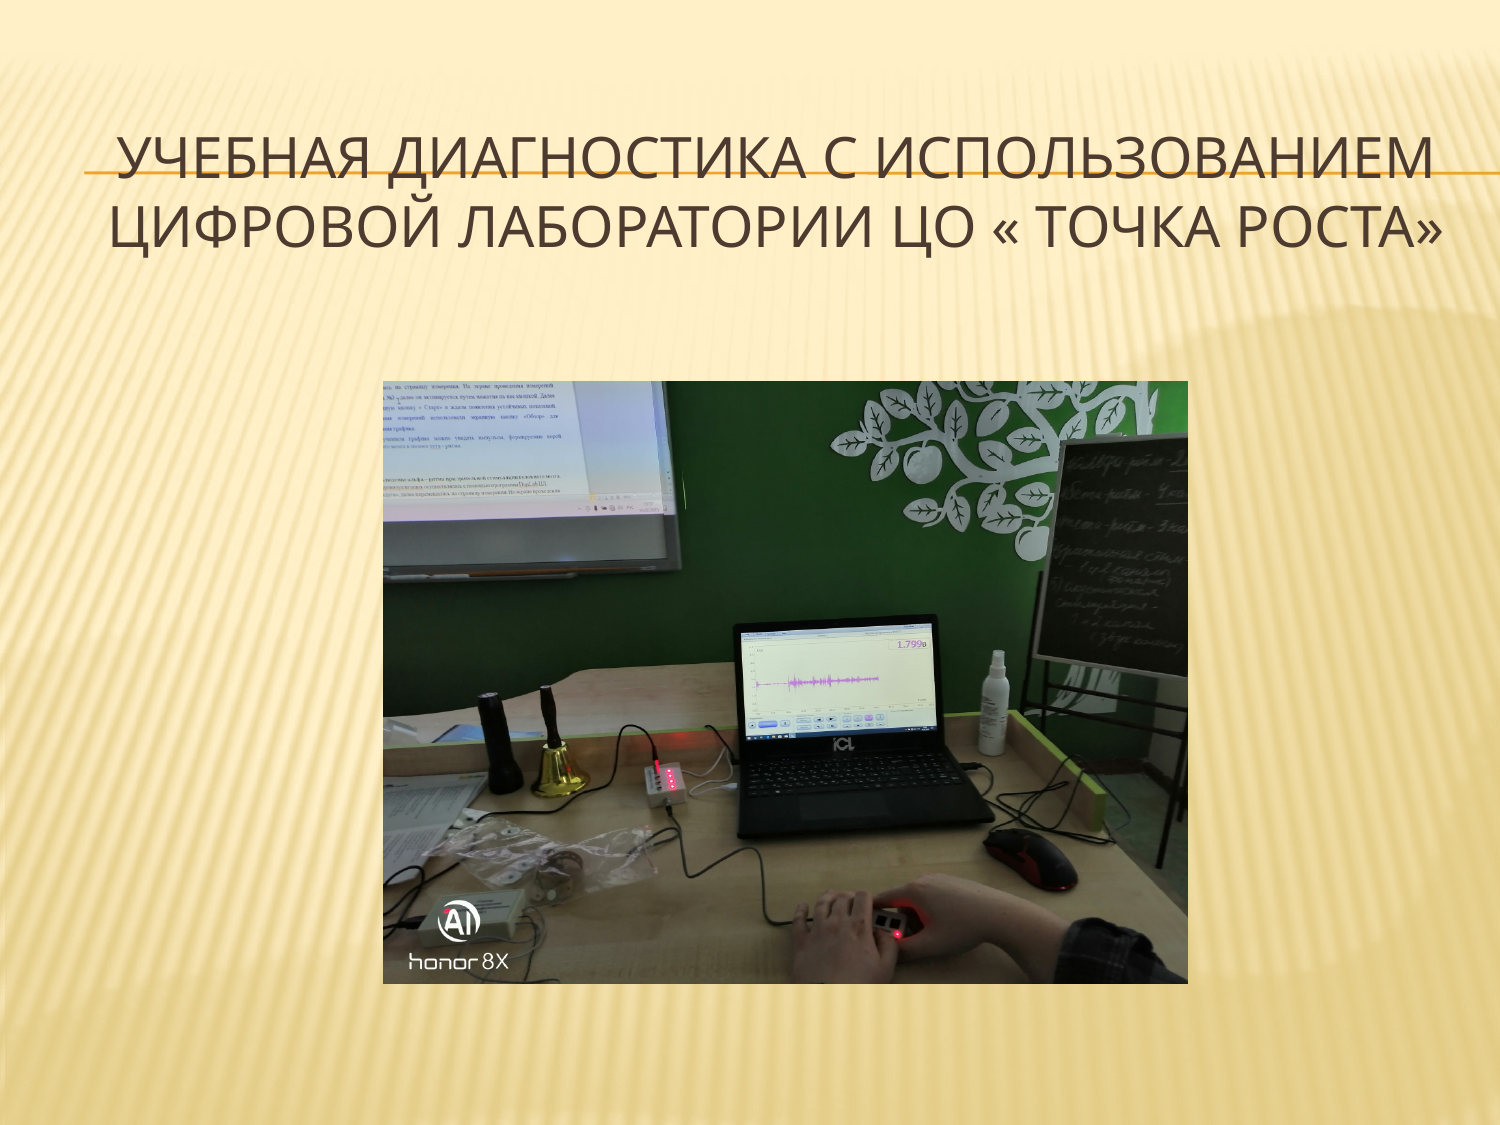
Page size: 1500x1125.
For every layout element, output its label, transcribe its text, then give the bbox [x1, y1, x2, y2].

title Учебная диагностика с использованием Цифровой лаборатории ЦО « Точка Роста» [76, 113, 1475, 268]
picture [383, 381, 1188, 985]
